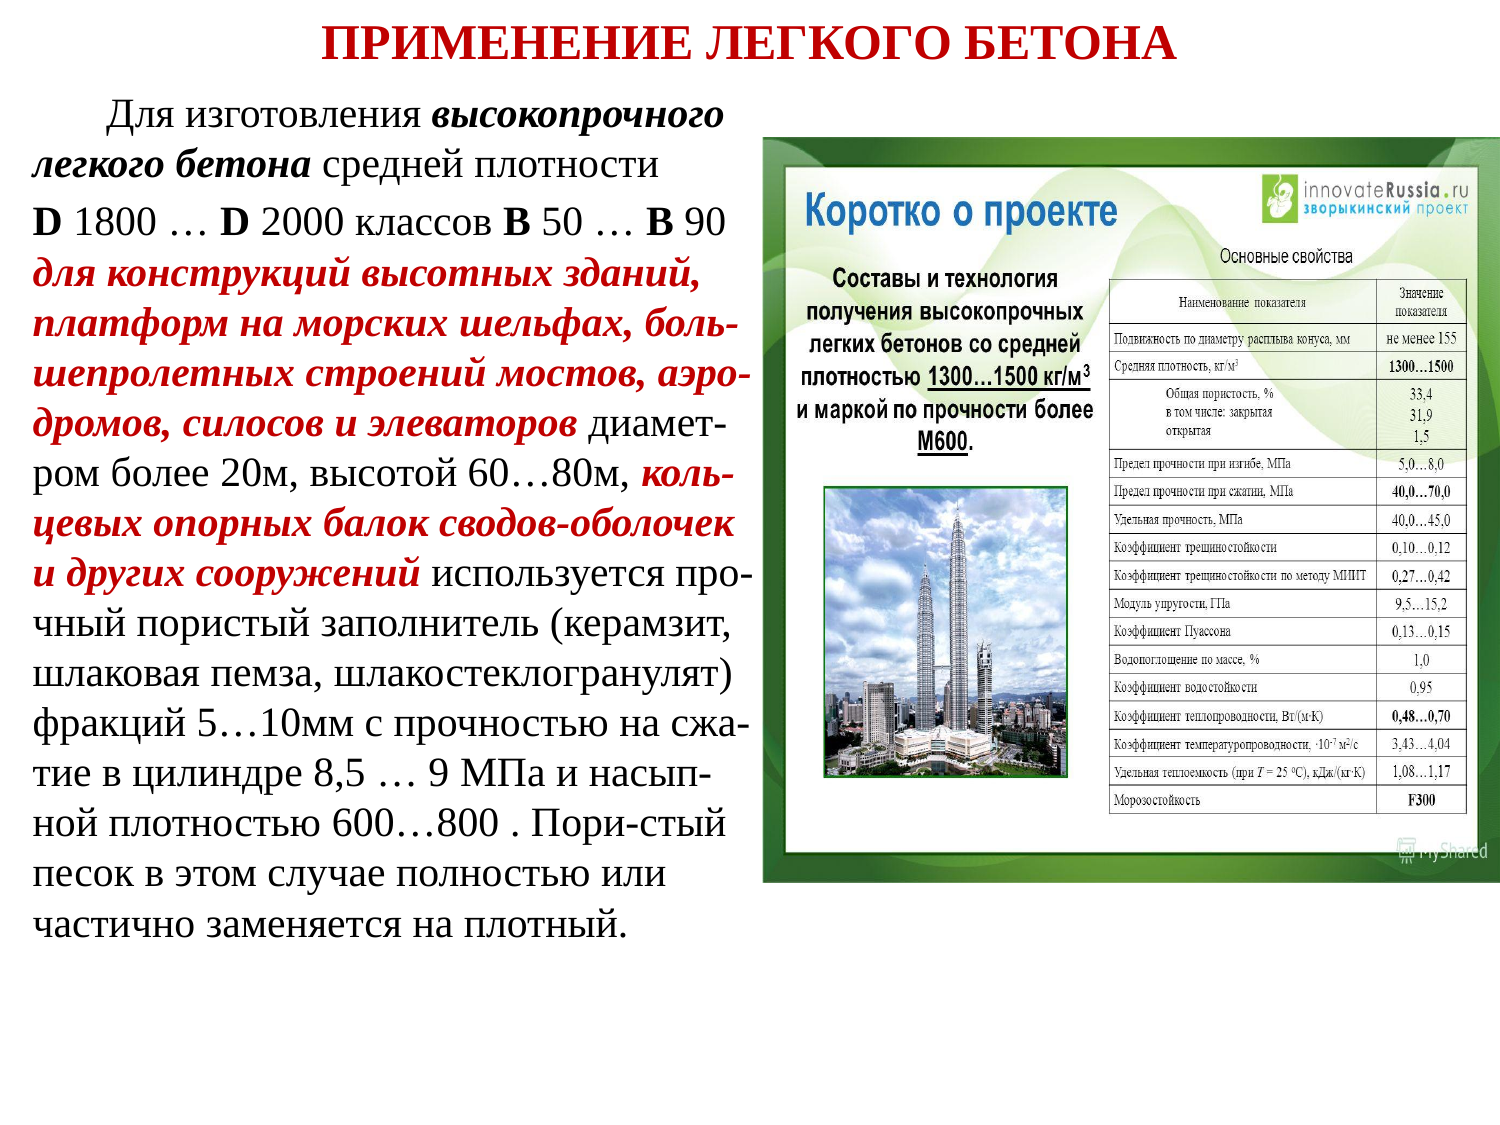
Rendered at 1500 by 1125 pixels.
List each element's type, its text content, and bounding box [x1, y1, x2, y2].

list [762, 136, 1500, 883]
title ПРИМЕНЕНИЕ ЛЕГКОГО БЕТОНА [75, 0, 1425, 79]
